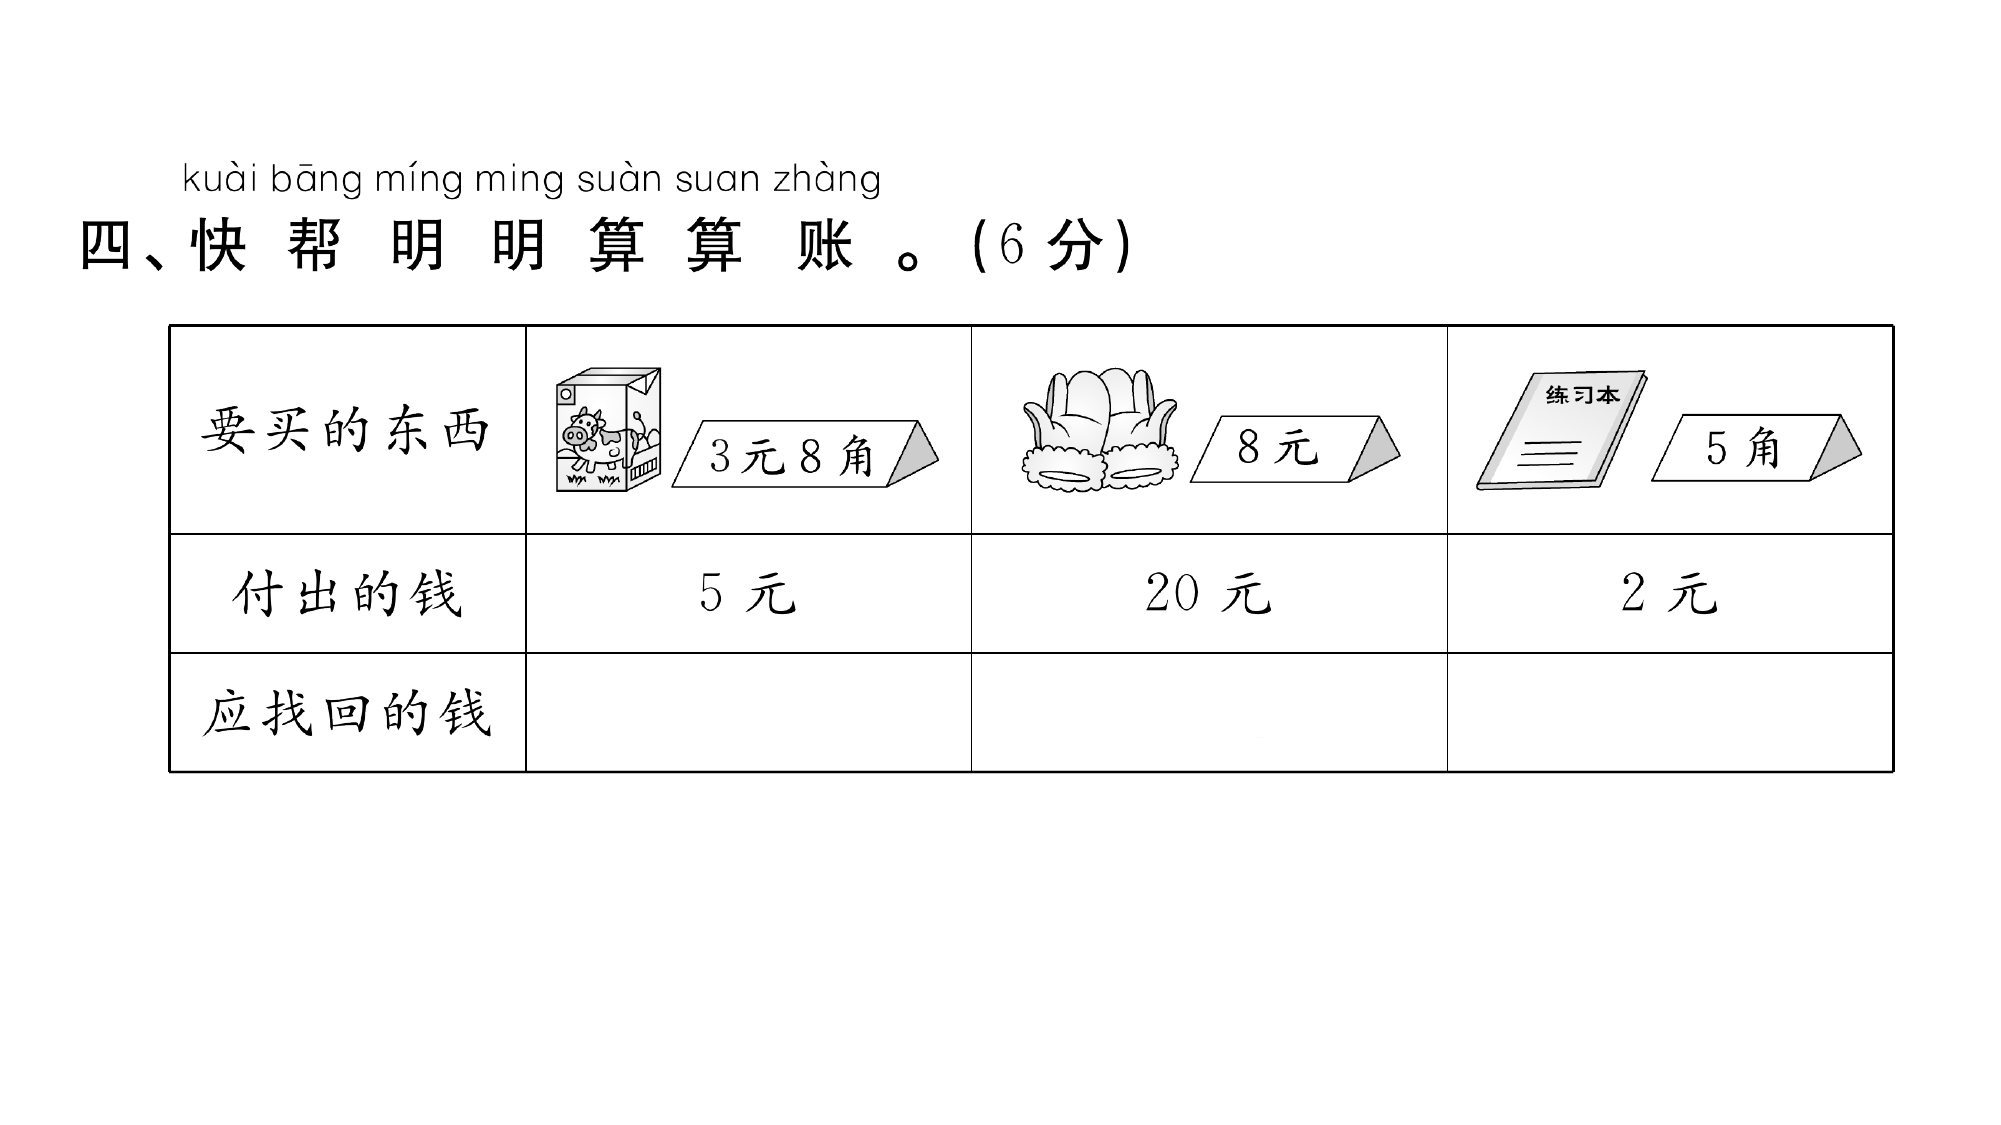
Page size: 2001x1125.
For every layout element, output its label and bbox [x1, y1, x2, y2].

picture [78, 125, 1969, 791]
